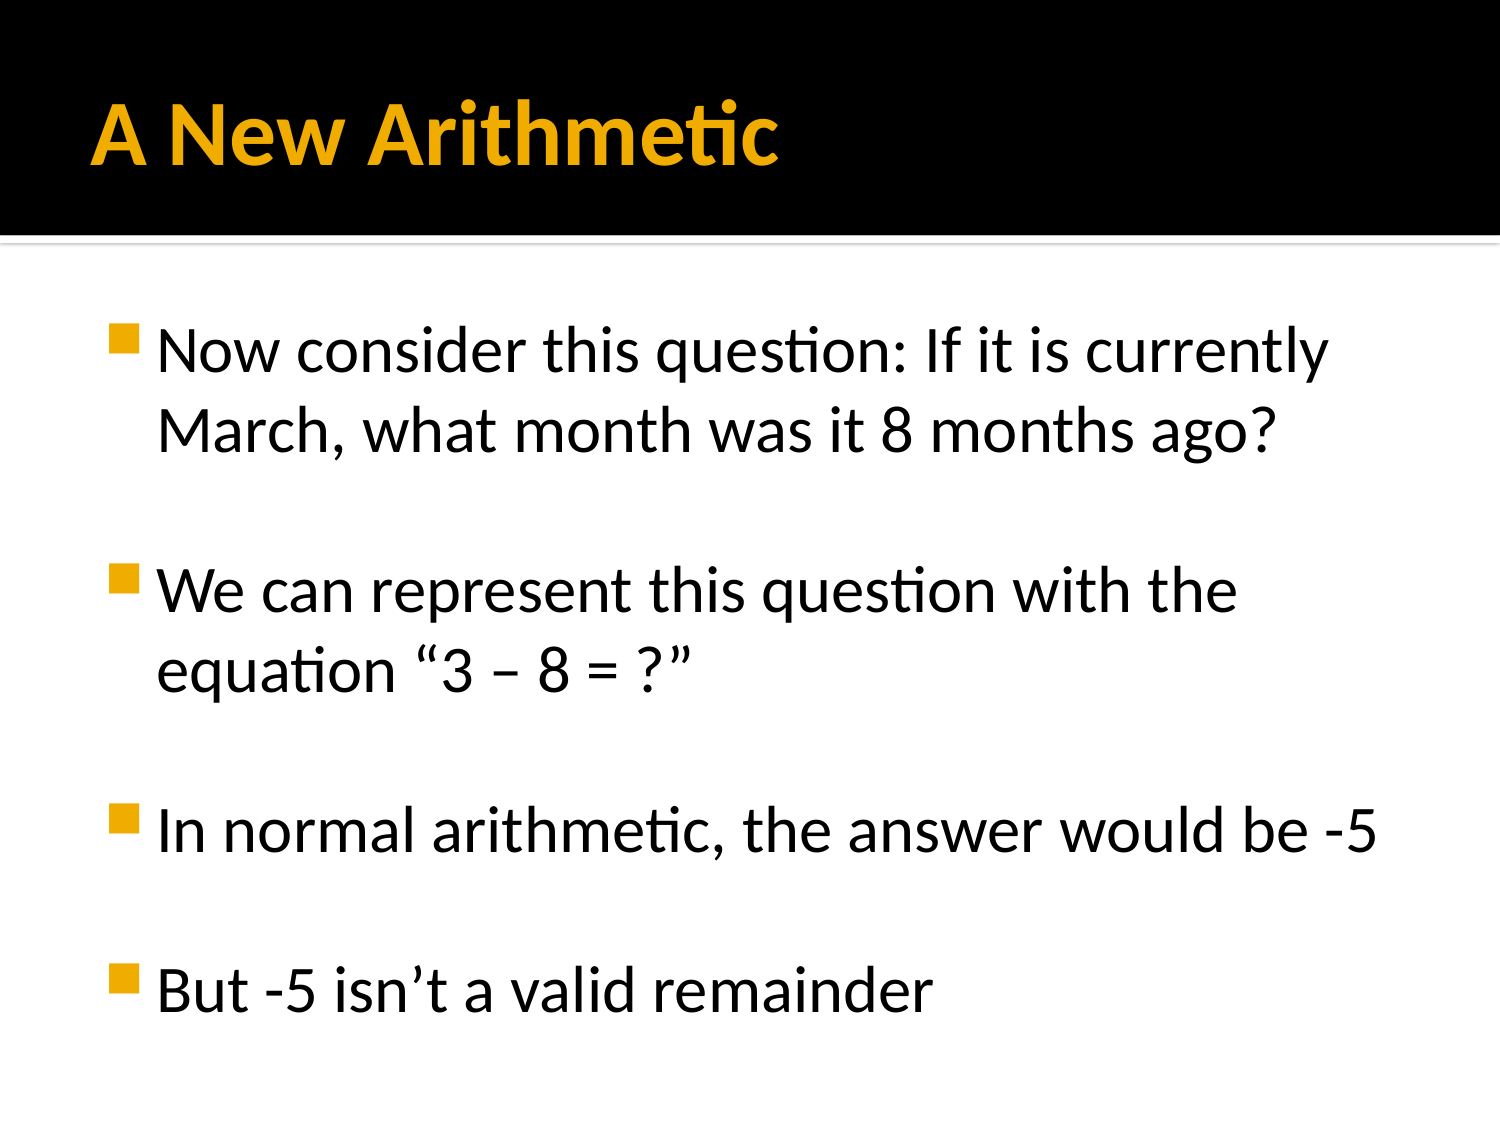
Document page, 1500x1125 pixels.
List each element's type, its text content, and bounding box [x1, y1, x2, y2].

title A New Arithmetic [75, 25, 1425, 231]
list Now consider this question: If it is currently March, what month was it 8 months ago? We can represent this question with the equation “3 – 8 = ?” In normal arithmetic, the answer would be -5 But -5 isn’t a valid remainder [75, 291, 1425, 1050]
